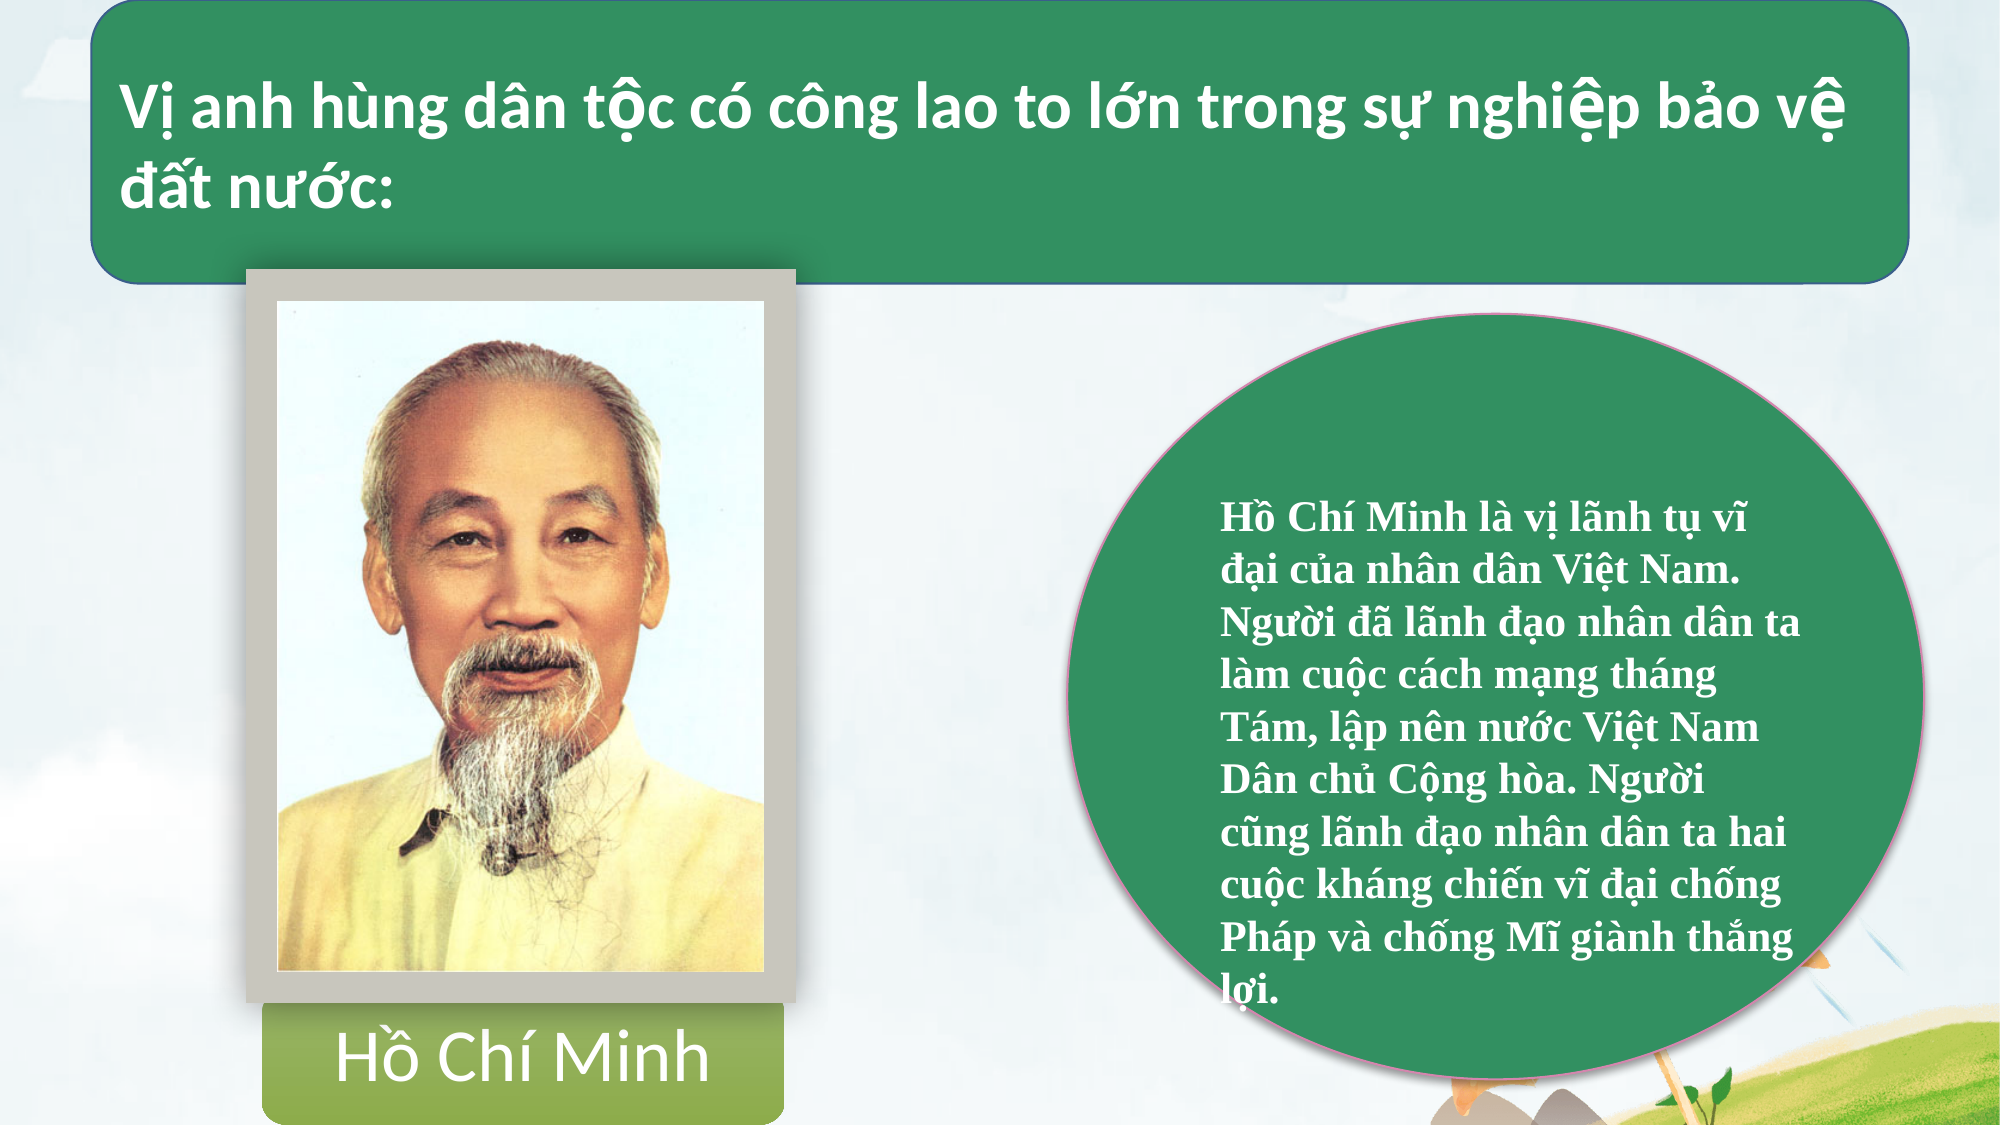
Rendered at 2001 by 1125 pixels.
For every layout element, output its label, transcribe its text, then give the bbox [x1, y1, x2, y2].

text_box [1264, 1020, 1727, 1081]
text_box Vị anh hùng dân tộc có công lao to lớn trong sự nghiệp bảo vệ đất nước: [90, 0, 1910, 285]
text_box Hồ Chí Minh [262, 1029, 785, 1125]
picture [276, 300, 765, 973]
picture [1430, 787, 2000, 1125]
text_box Hồ Chí Minh là vị lãnh tụ vĩ đại của nhân dân Việt Nam. Người đã lãnh đạo nhân dân ta làm cuộc cách mạng tháng Tám, lập nên nước Việt Nam Dân chủ Cộng hòa. Người cũng lãnh đạo nhân dân ta hai cuộc kháng chiến vĩ đại chống Pháp và chống Mĩ giành thắng lợi. [1205, 479, 1821, 1020]
text_box [1066, 312, 1926, 980]
